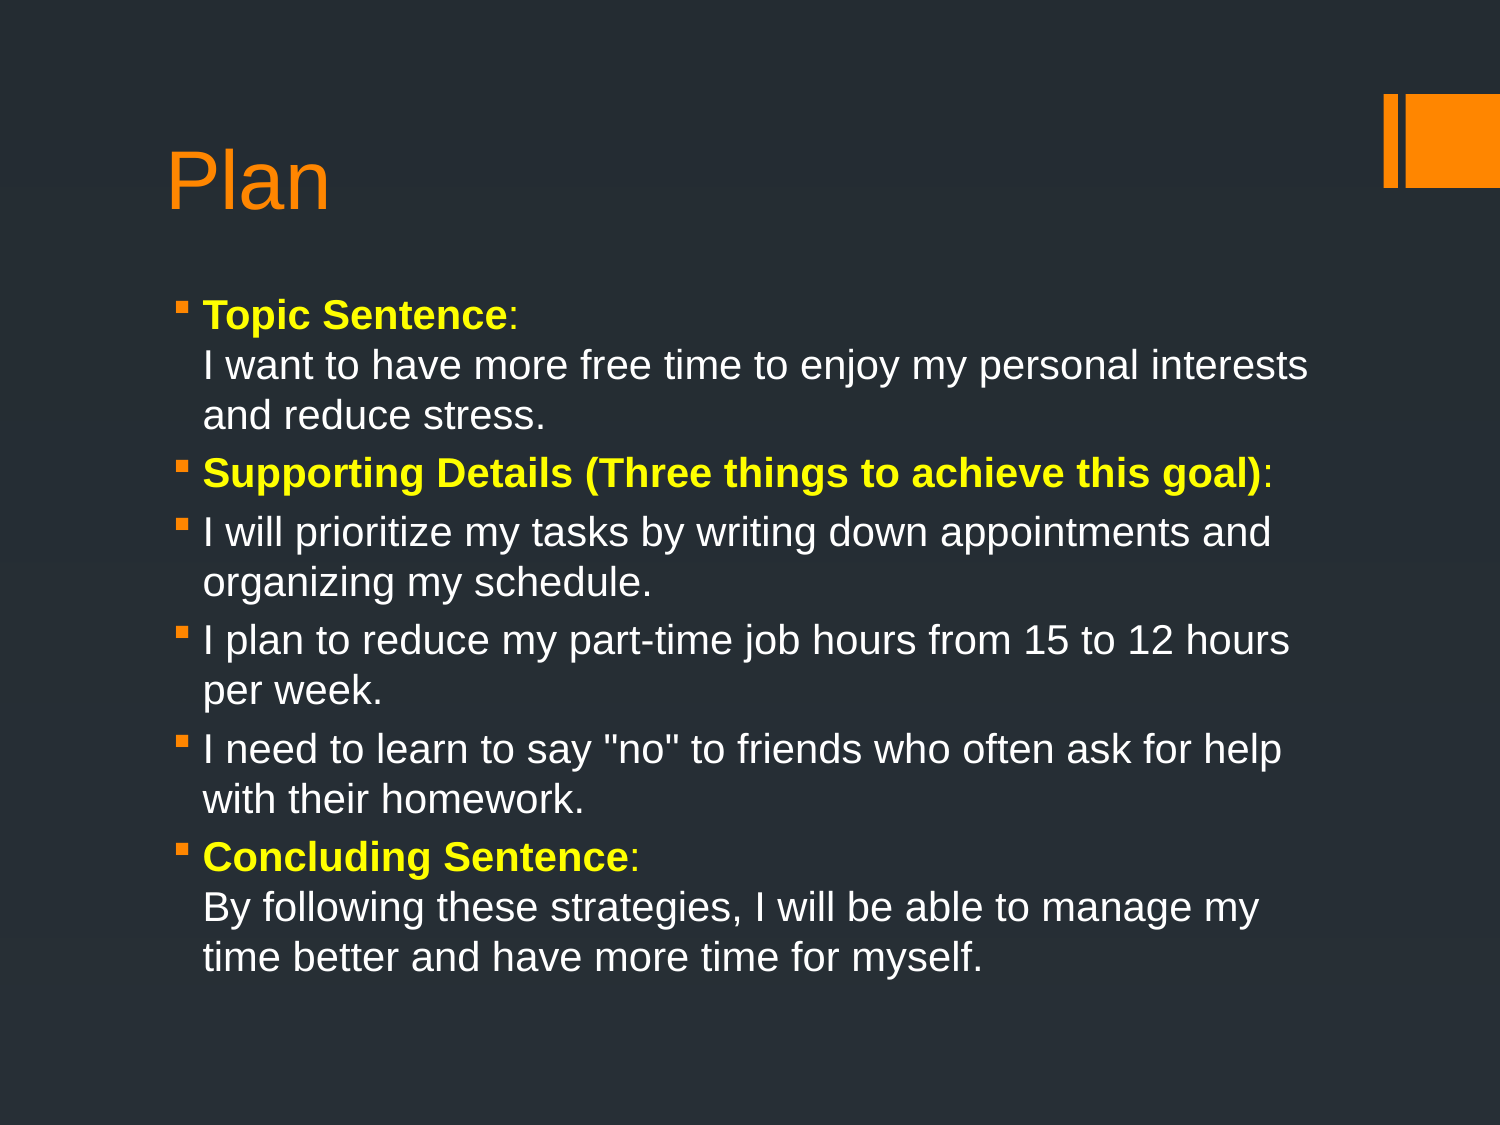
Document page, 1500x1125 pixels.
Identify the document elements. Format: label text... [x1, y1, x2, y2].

title Plan [150, 46, 1350, 234]
list Topic Sentence: I want to have more free time to enjoy my personal interests and reduce stress. Supporting Details (Three things to achieve this goal): I will prioritize my tasks by writing down appointments and organizing my schedule. I plan to reduce my part-time job hours from 15 to 12 hours per week. I need to learn to say "no" to friends who often ask for help with their homework. Concluding Sentence: By following these strategies, I will be able to manage my time better and have more time for myself. [150, 279, 1350, 1035]
